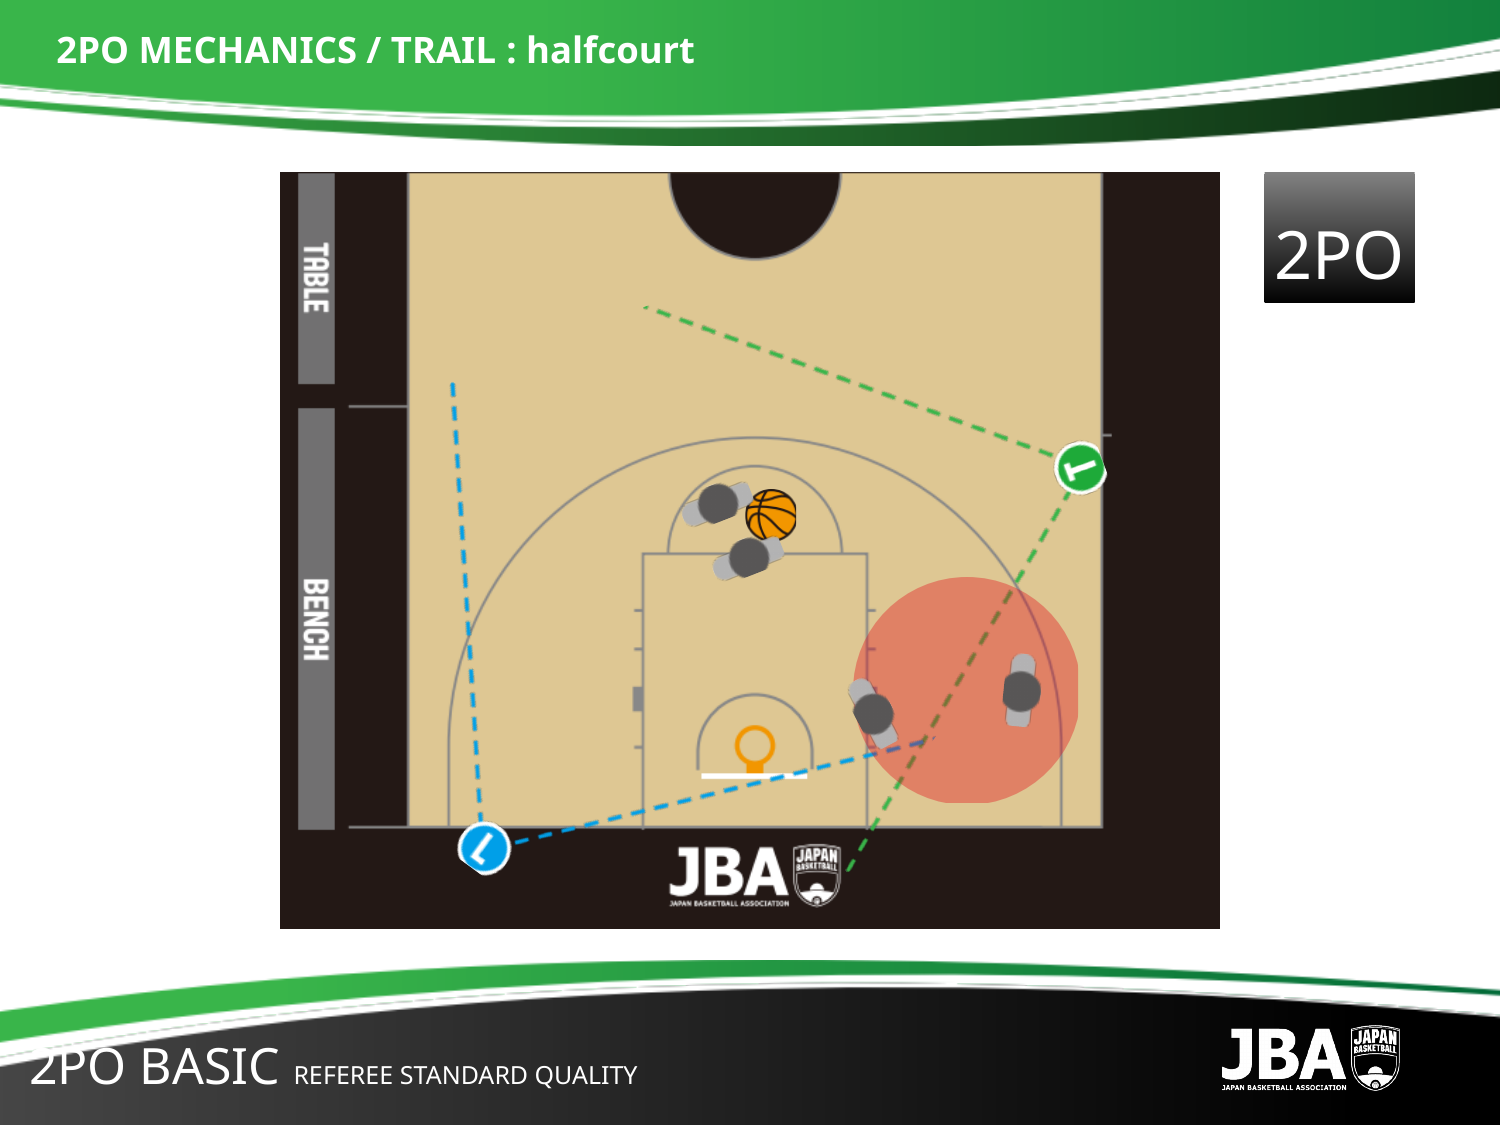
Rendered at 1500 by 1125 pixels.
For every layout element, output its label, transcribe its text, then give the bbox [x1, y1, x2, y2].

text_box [776, 115, 1378, 825]
title 2PO MECHANICS / TRAIL : halfcourt [41, 19, 1459, 79]
picture [786, 825, 1221, 929]
picture [836, 577, 1079, 803]
text_box 2PO [1383, 172, 1415, 303]
picture [279, 172, 797, 576]
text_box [184, 489, 786, 1125]
picture [1222, 1025, 1400, 1091]
